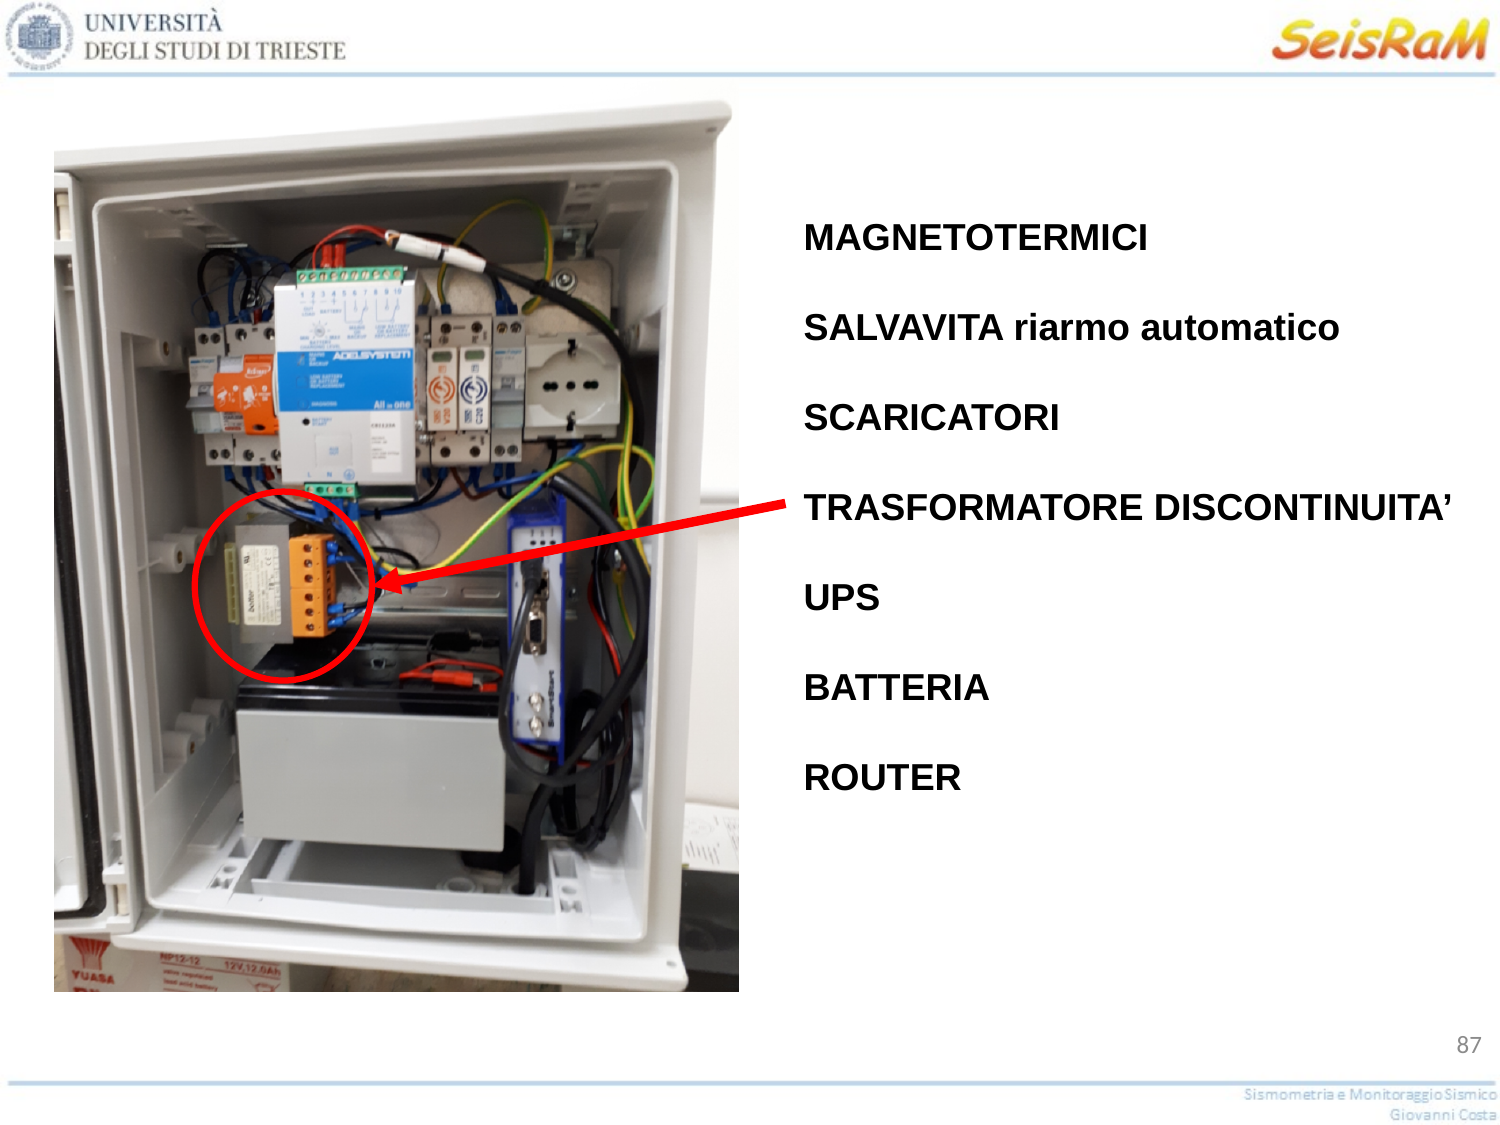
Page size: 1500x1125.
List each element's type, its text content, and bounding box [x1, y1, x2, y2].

text_box MAGNETOTERMICI SALVAVITA riarmo automatico SCARICATORI TRASFORMATORE DISCONTINUITA’ UPS BATTERIA ROUTER [788, 160, 1469, 806]
picture [0, 0, 1500, 1125]
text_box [371, 503, 786, 587]
slide_number 87 [1159, 1013, 1498, 1074]
